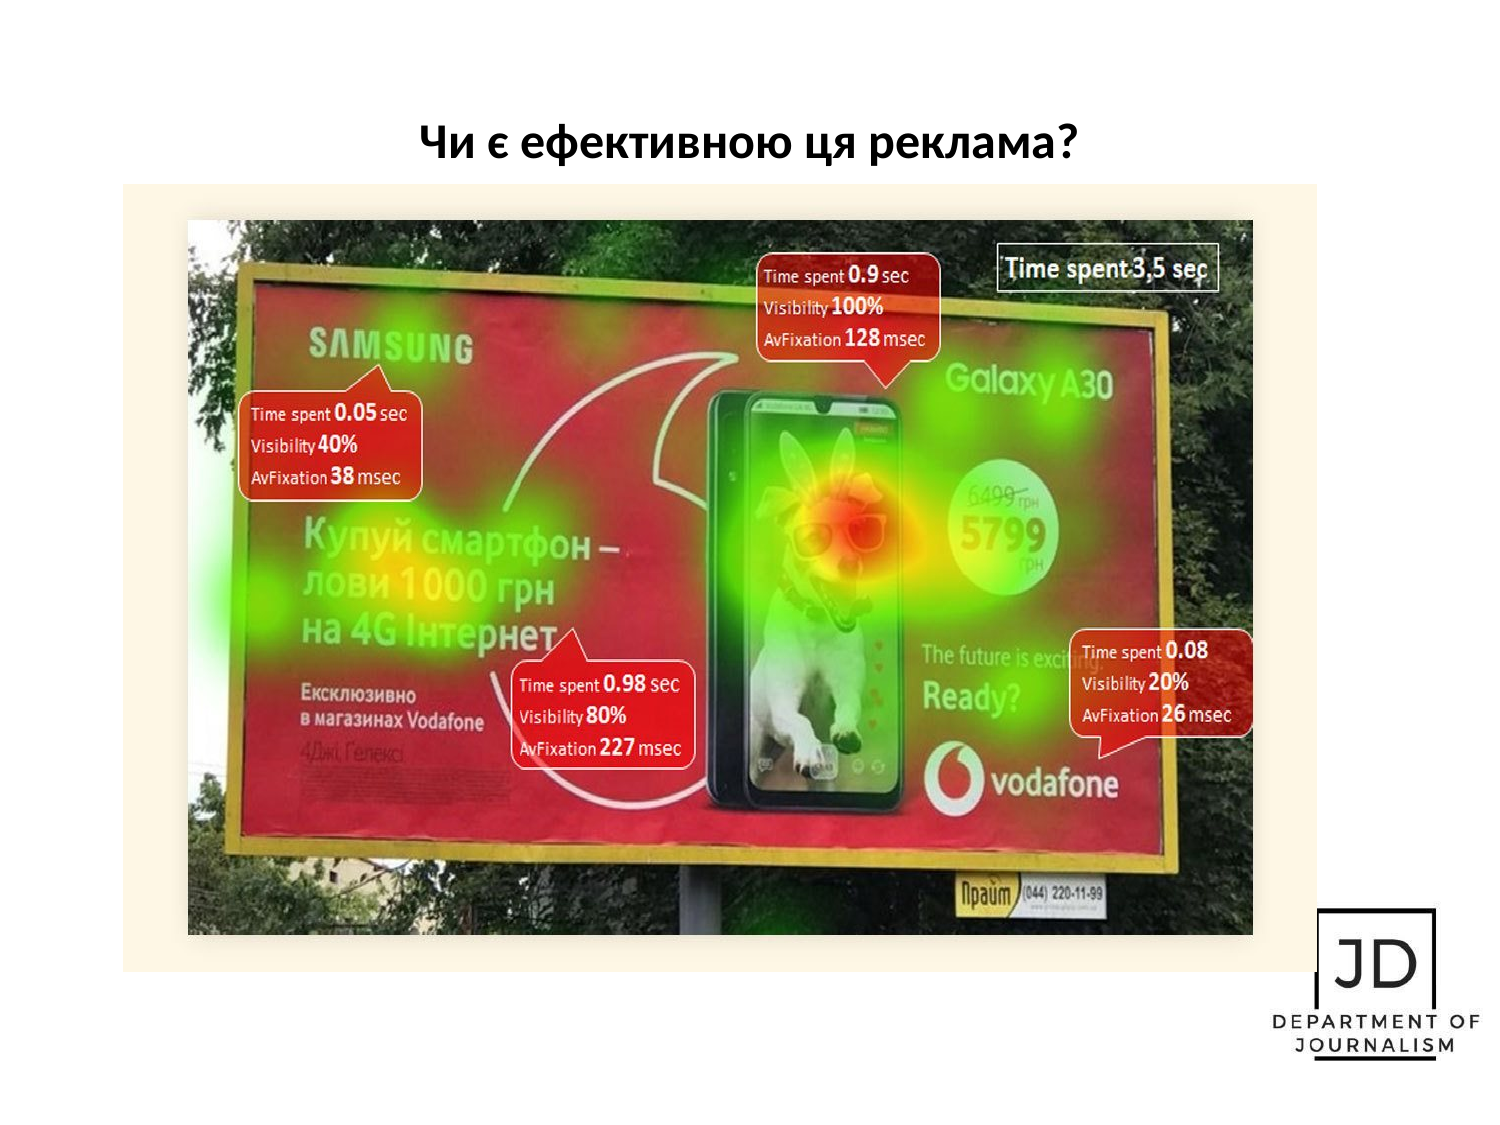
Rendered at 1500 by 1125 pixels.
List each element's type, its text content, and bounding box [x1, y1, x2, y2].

text_box [1269, 901, 1483, 1061]
title Чи є ефективною ця реклама? [75, 45, 1425, 233]
picture [123, 184, 1318, 972]
